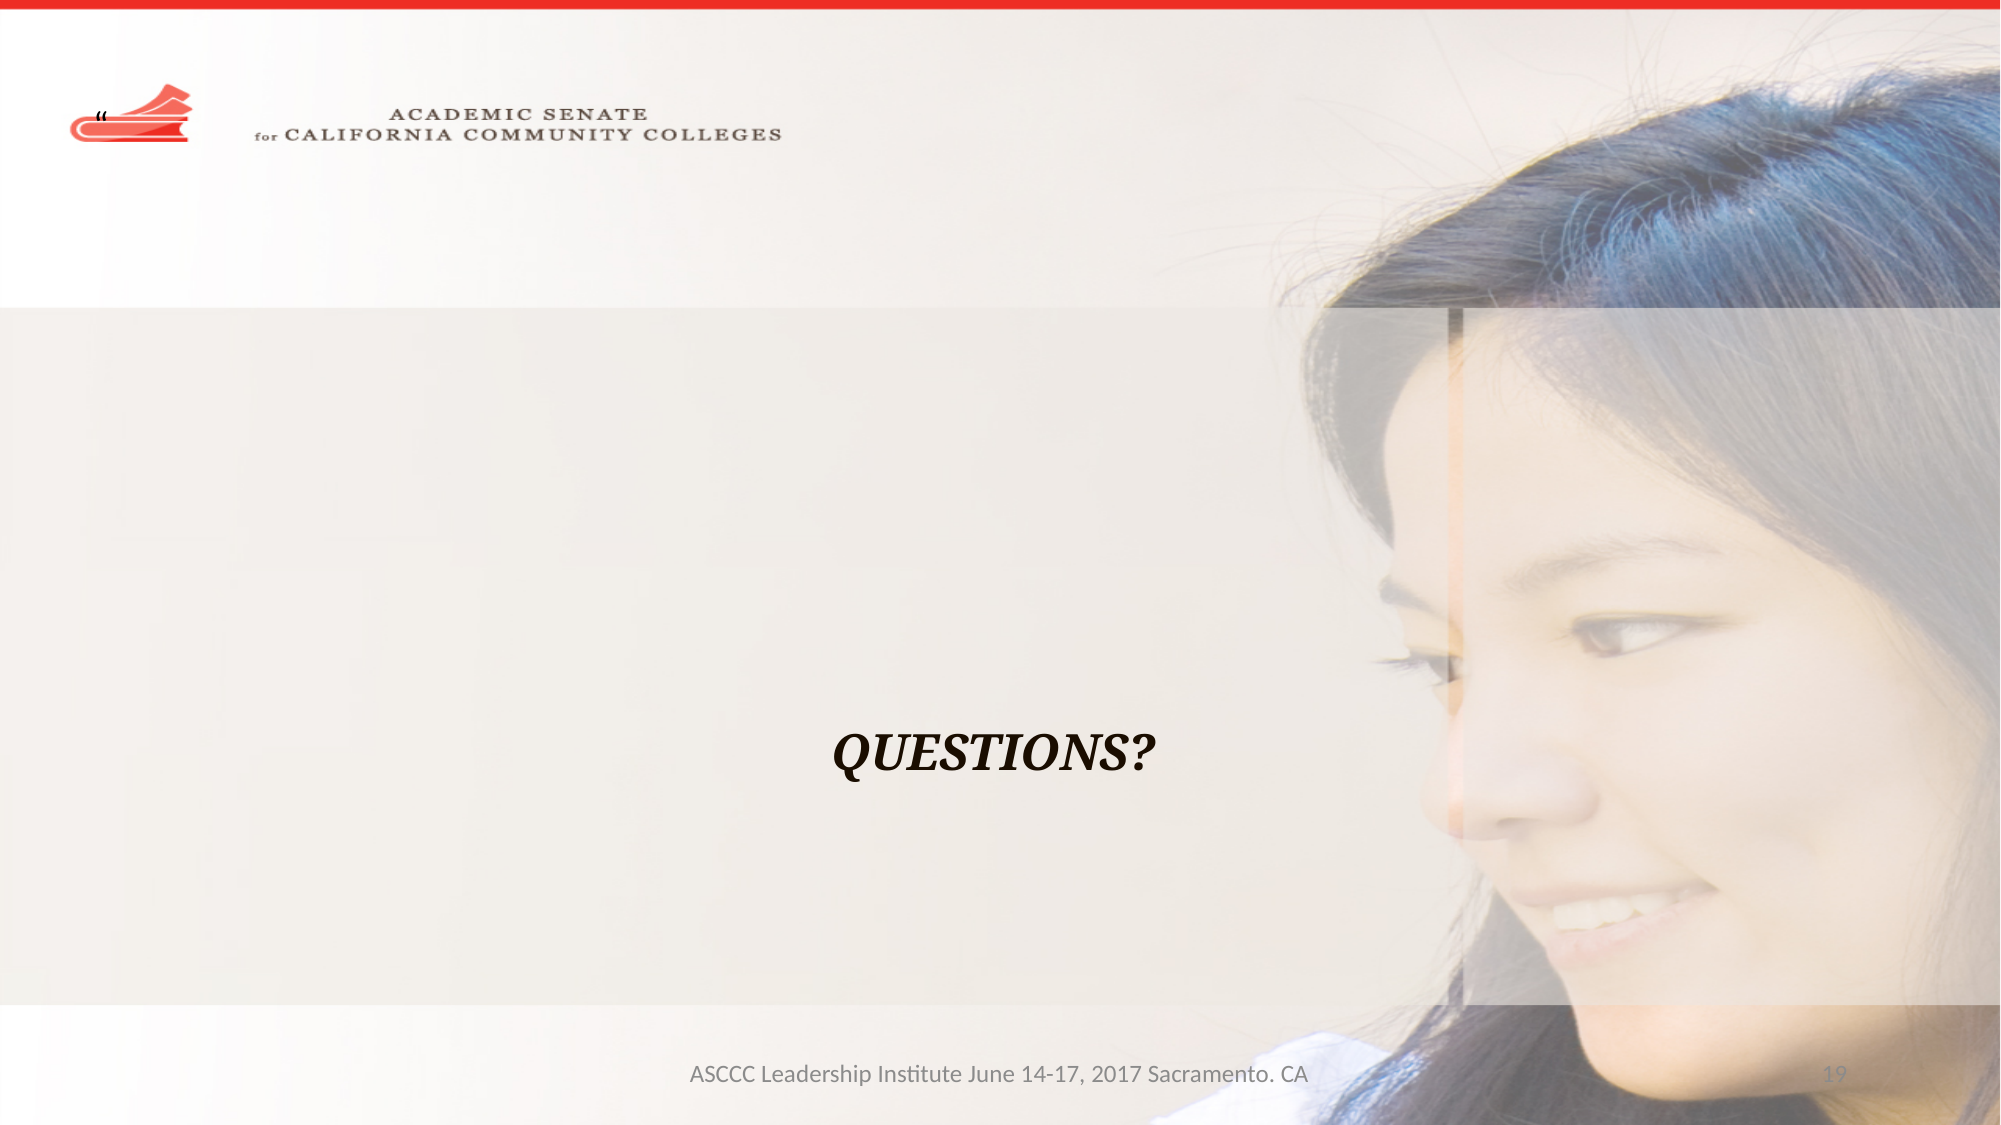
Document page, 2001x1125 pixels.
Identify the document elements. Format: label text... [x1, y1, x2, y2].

footer ASCCC Leadership Institute June 14-17, 2017 Sacramento. CA [662, 1042, 1338, 1103]
text_box “ [78, 93, 1079, 154]
text_box Questions? [137, 719, 1863, 966]
slide_number 19 [1412, 1042, 1863, 1103]
picture [0, 0, 2001, 1125]
